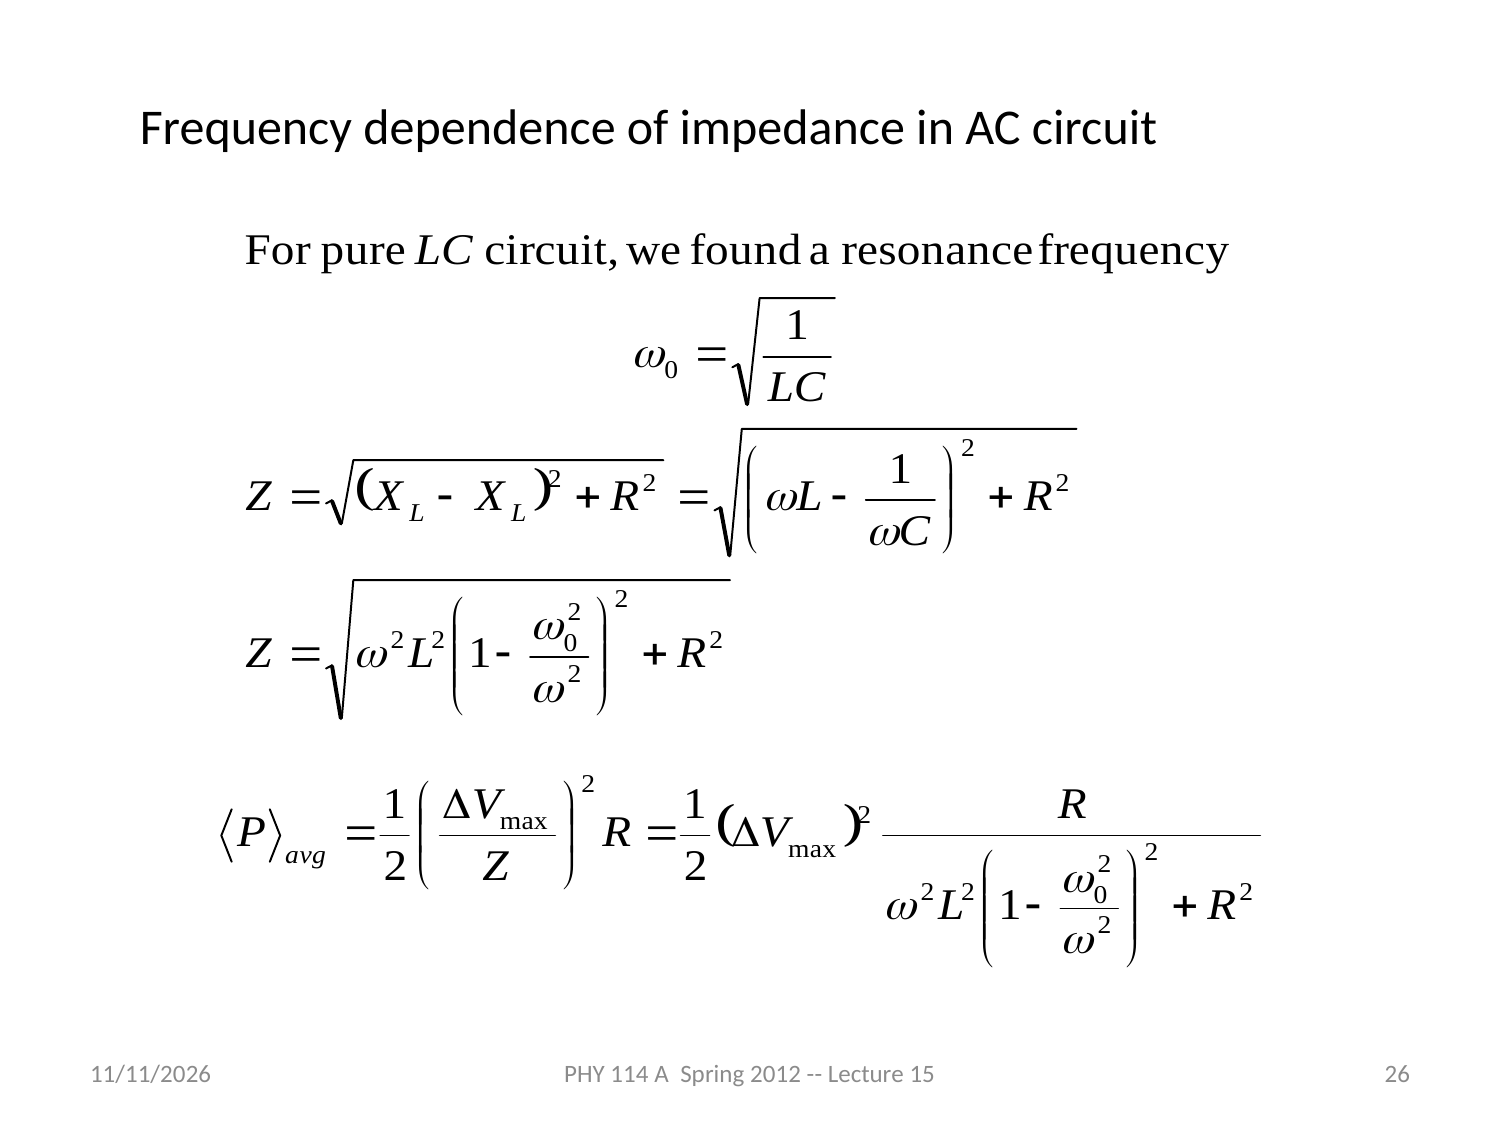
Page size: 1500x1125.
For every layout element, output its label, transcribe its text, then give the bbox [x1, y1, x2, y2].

footer PHY 114 A Spring 2012 -- Lecture 15 [512, 1042, 988, 1103]
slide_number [75, 1042, 425, 1103]
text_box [212, 762, 1272, 979]
slide_number 26 [1074, 1042, 1425, 1103]
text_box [237, 224, 1234, 730]
text_box Frequency dependence of impedance in AC circuit [124, 87, 1188, 163]
